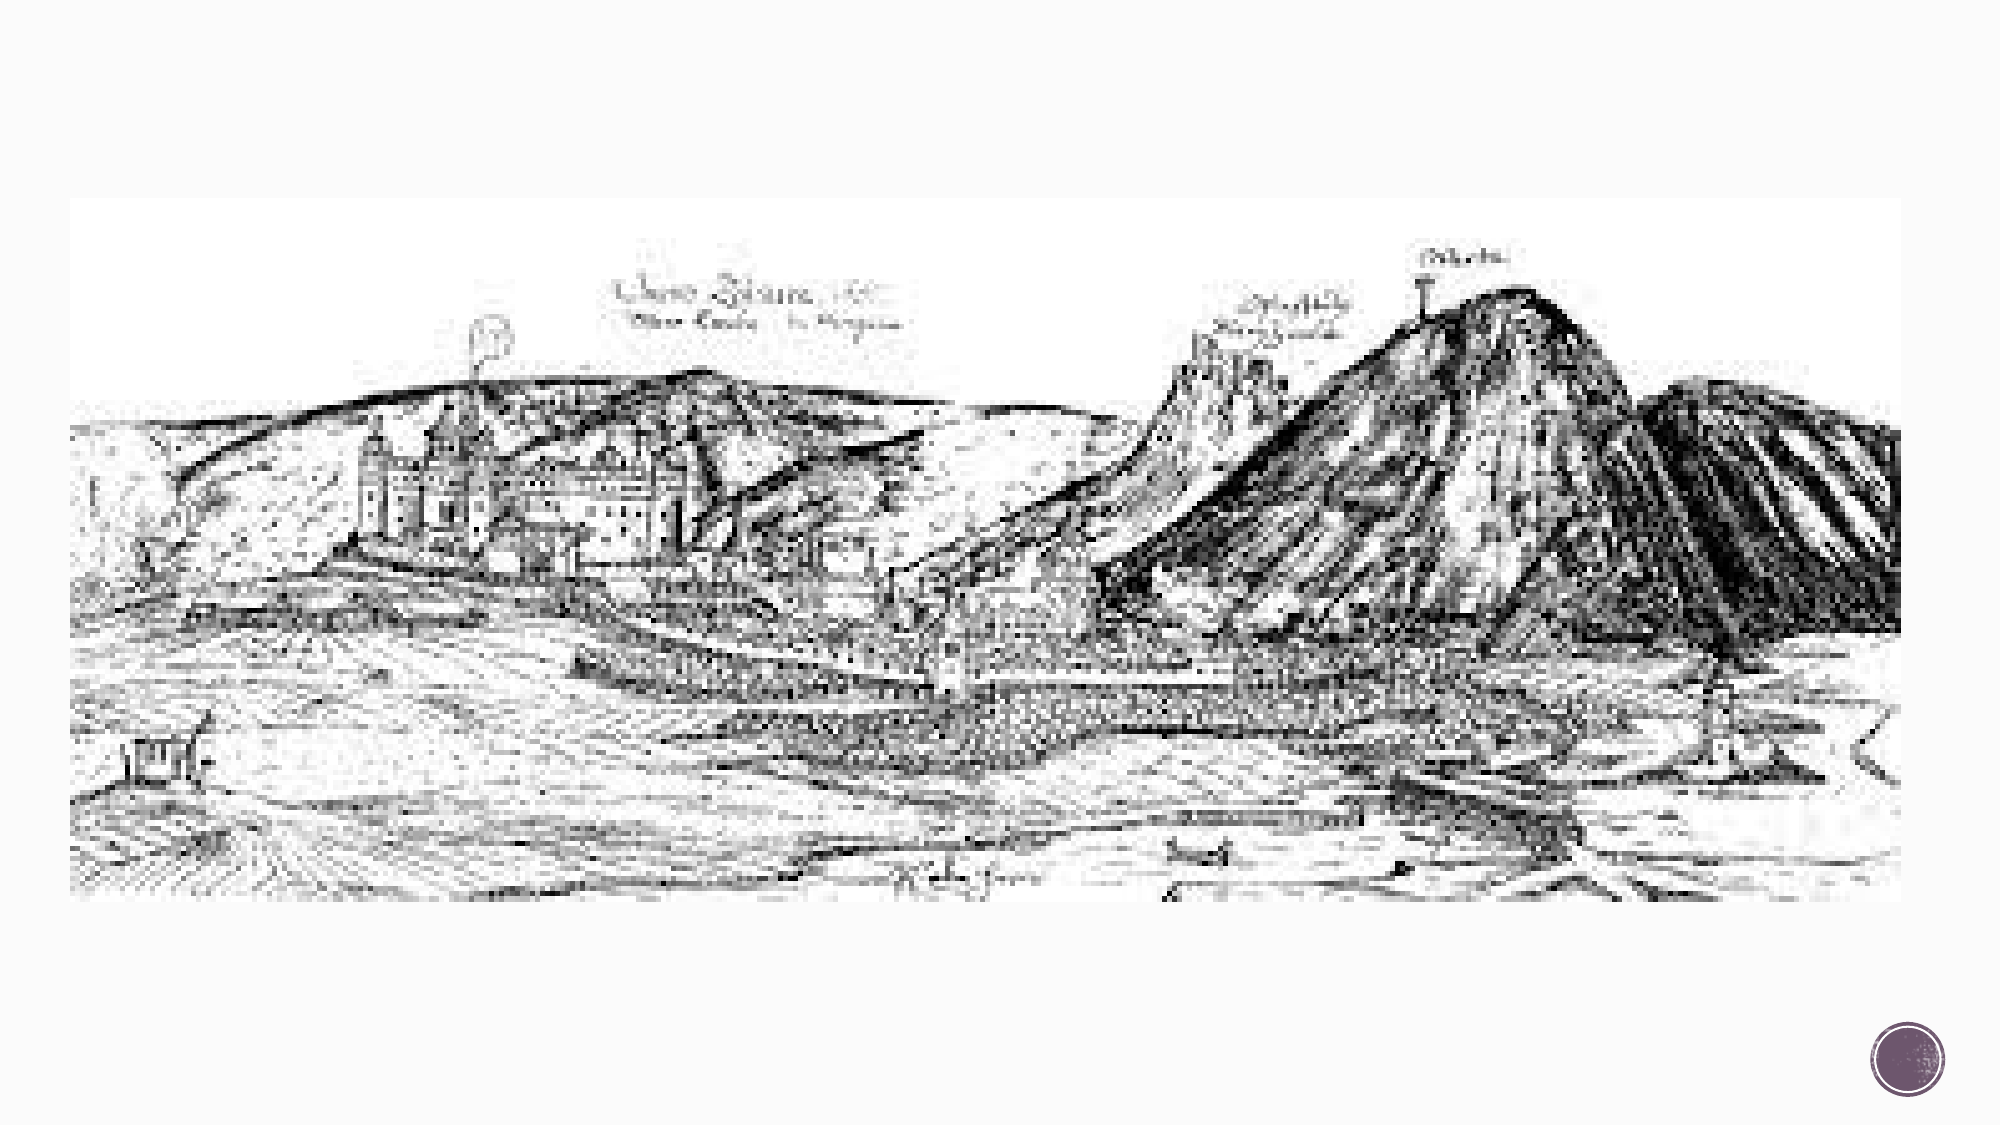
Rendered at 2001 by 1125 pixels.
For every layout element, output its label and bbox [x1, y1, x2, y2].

picture [70, 198, 1902, 902]
